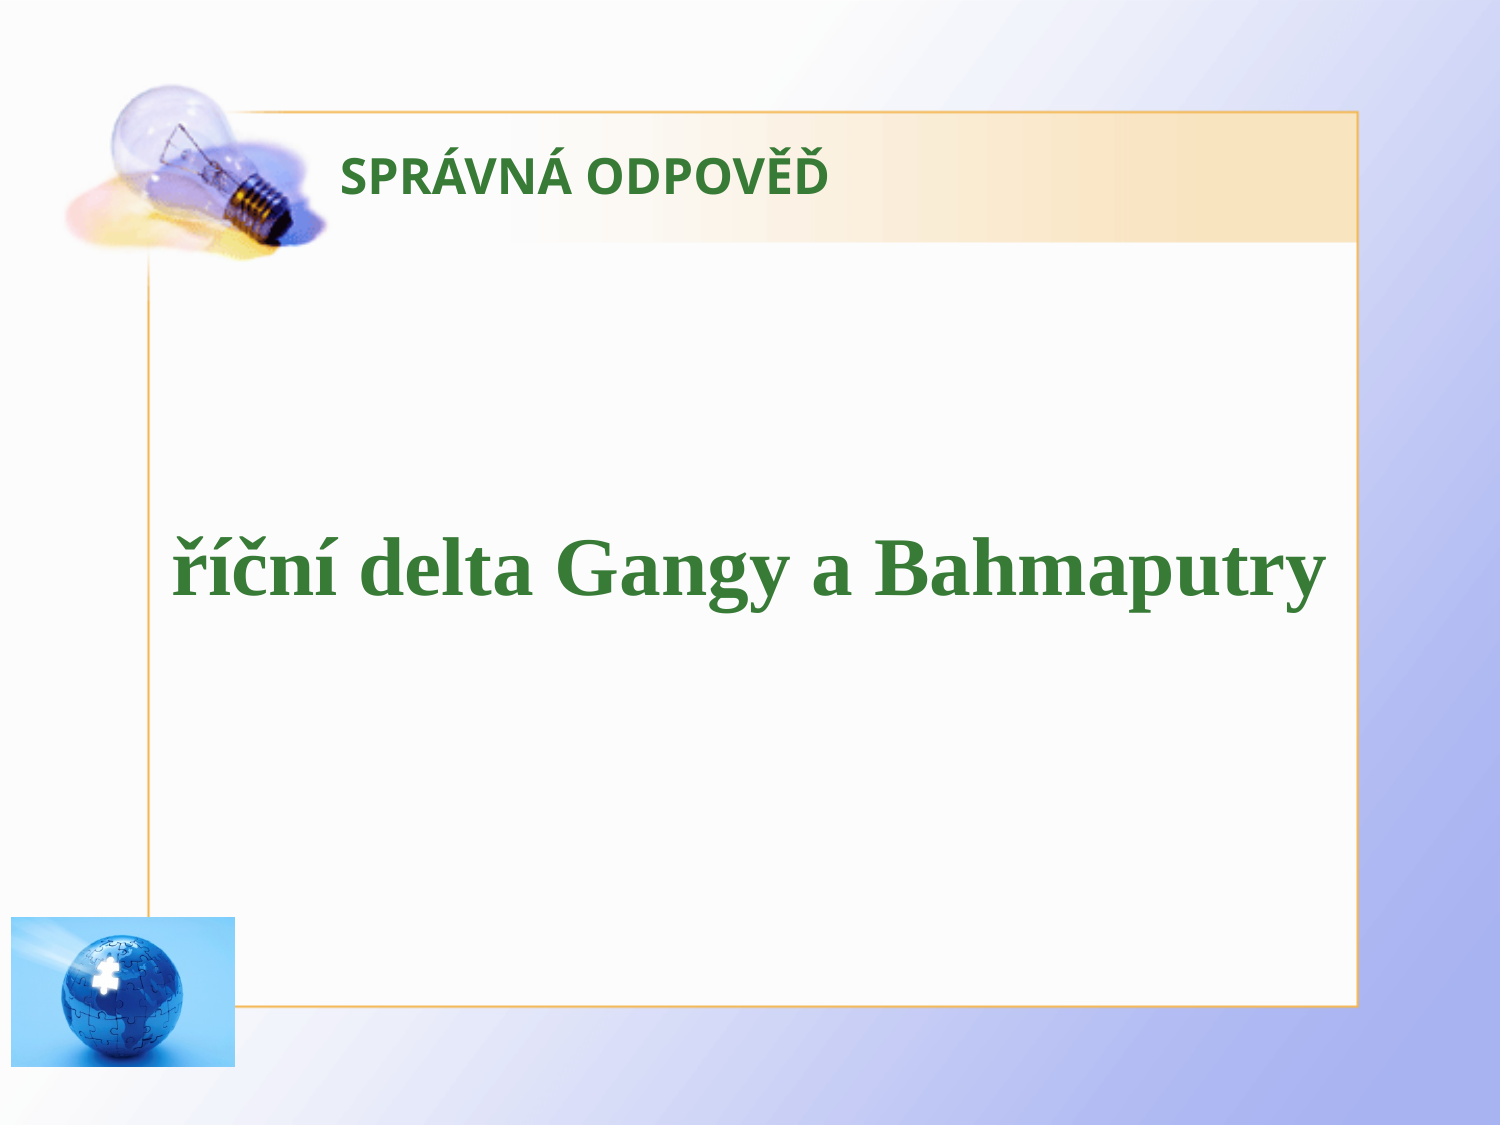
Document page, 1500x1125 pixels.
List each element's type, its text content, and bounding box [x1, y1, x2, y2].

text_box říční delta Gangy a Bahmaputry [156, 504, 1344, 620]
picture [0, 0, 1500, 1125]
title SPRÁVNÁ ODPOVĚĎ [324, 134, 1276, 223]
